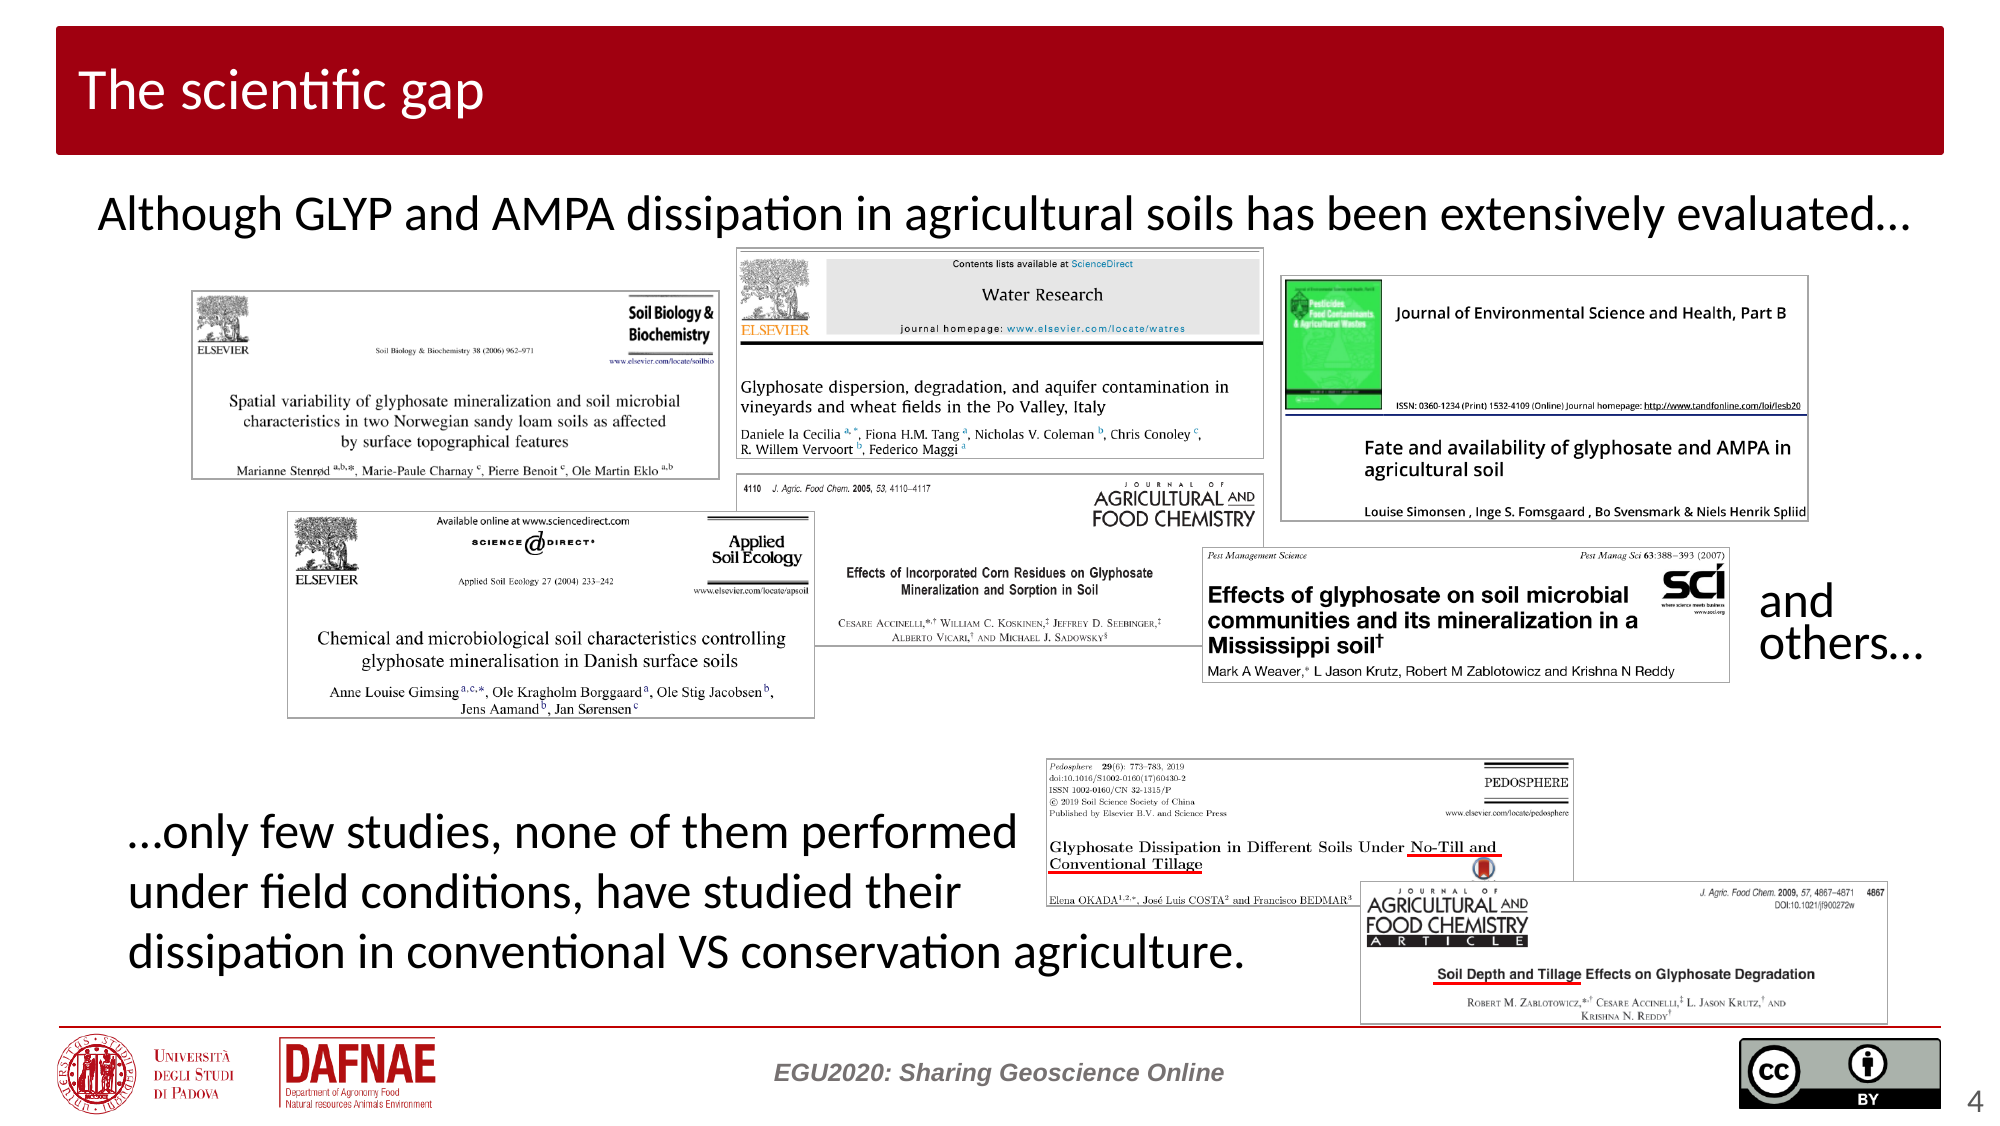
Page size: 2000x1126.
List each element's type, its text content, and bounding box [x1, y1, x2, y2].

text_box and others… [1815, 578, 2000, 677]
picture [1739, 1037, 1941, 1109]
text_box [192, 248, 1808, 718]
text_box Although GLYP and AMPA dissipation in agricultural soils has been extensively evaluated… [58, 172, 1950, 248]
slide_number 4 [1537, 1069, 2000, 1126]
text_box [112, 759, 1887, 1024]
picture [51, 1031, 237, 1115]
text_box The scientific gap [58, 28, 1941, 152]
text_box EGU2020: Sharing Geoscience Online [449, 1048, 1552, 1094]
picture [267, 1010, 446, 1126]
